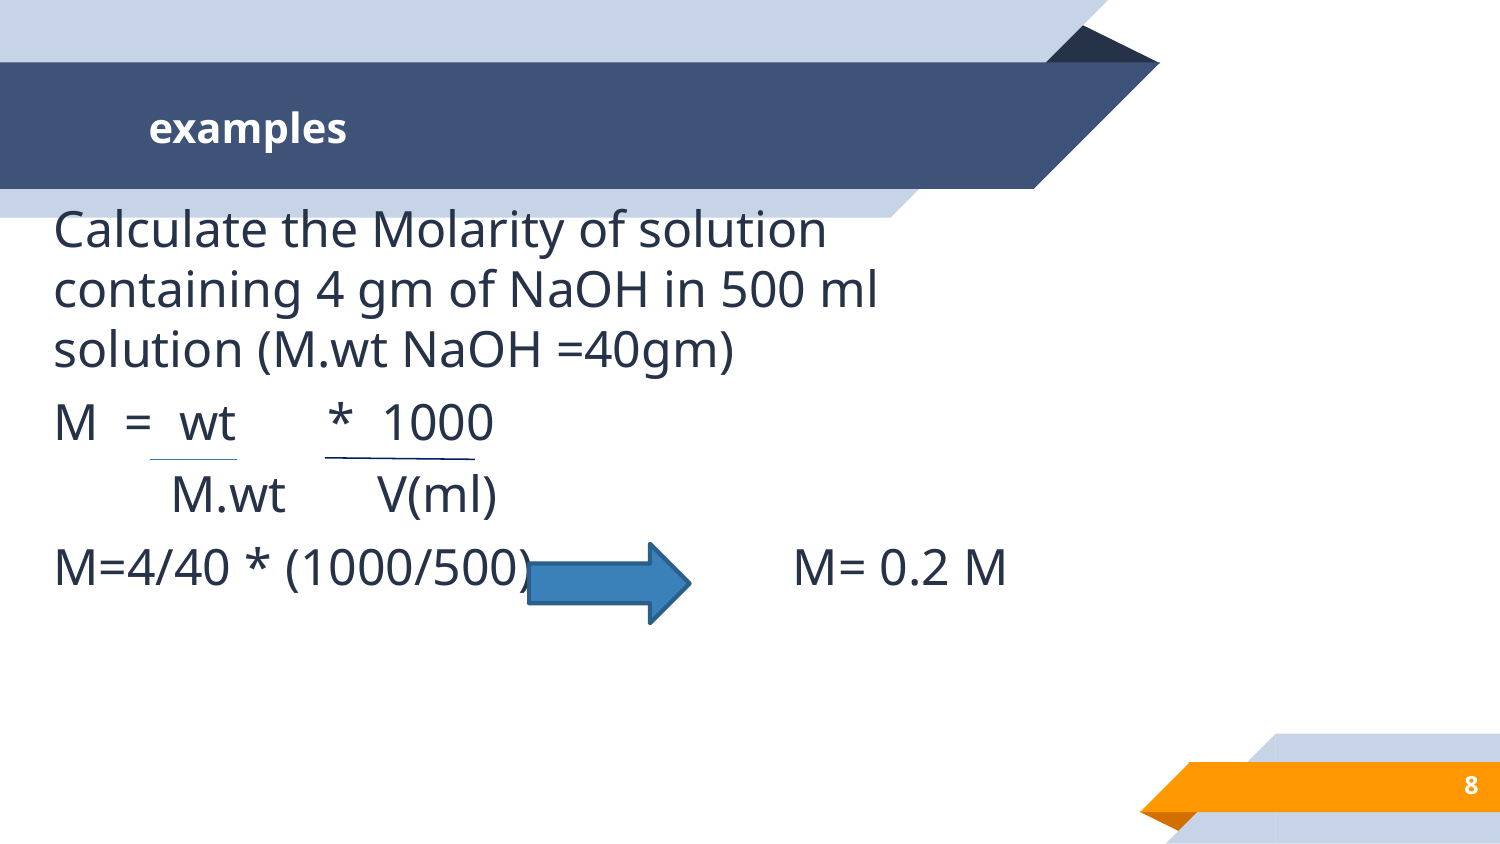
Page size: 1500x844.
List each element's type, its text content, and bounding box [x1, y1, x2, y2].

text_box [527, 541, 692, 626]
slide_number 8 [1249, 760, 1494, 813]
list Calculate the Molarity of solution containing 4 gm of NaOH in 500 ml solution (M.wt NaOH =40gm) M = wt * 1000 M.wt V(ml) M=4/40 * (1000/500) M= 0.2 M [26, 65, 1033, 582]
